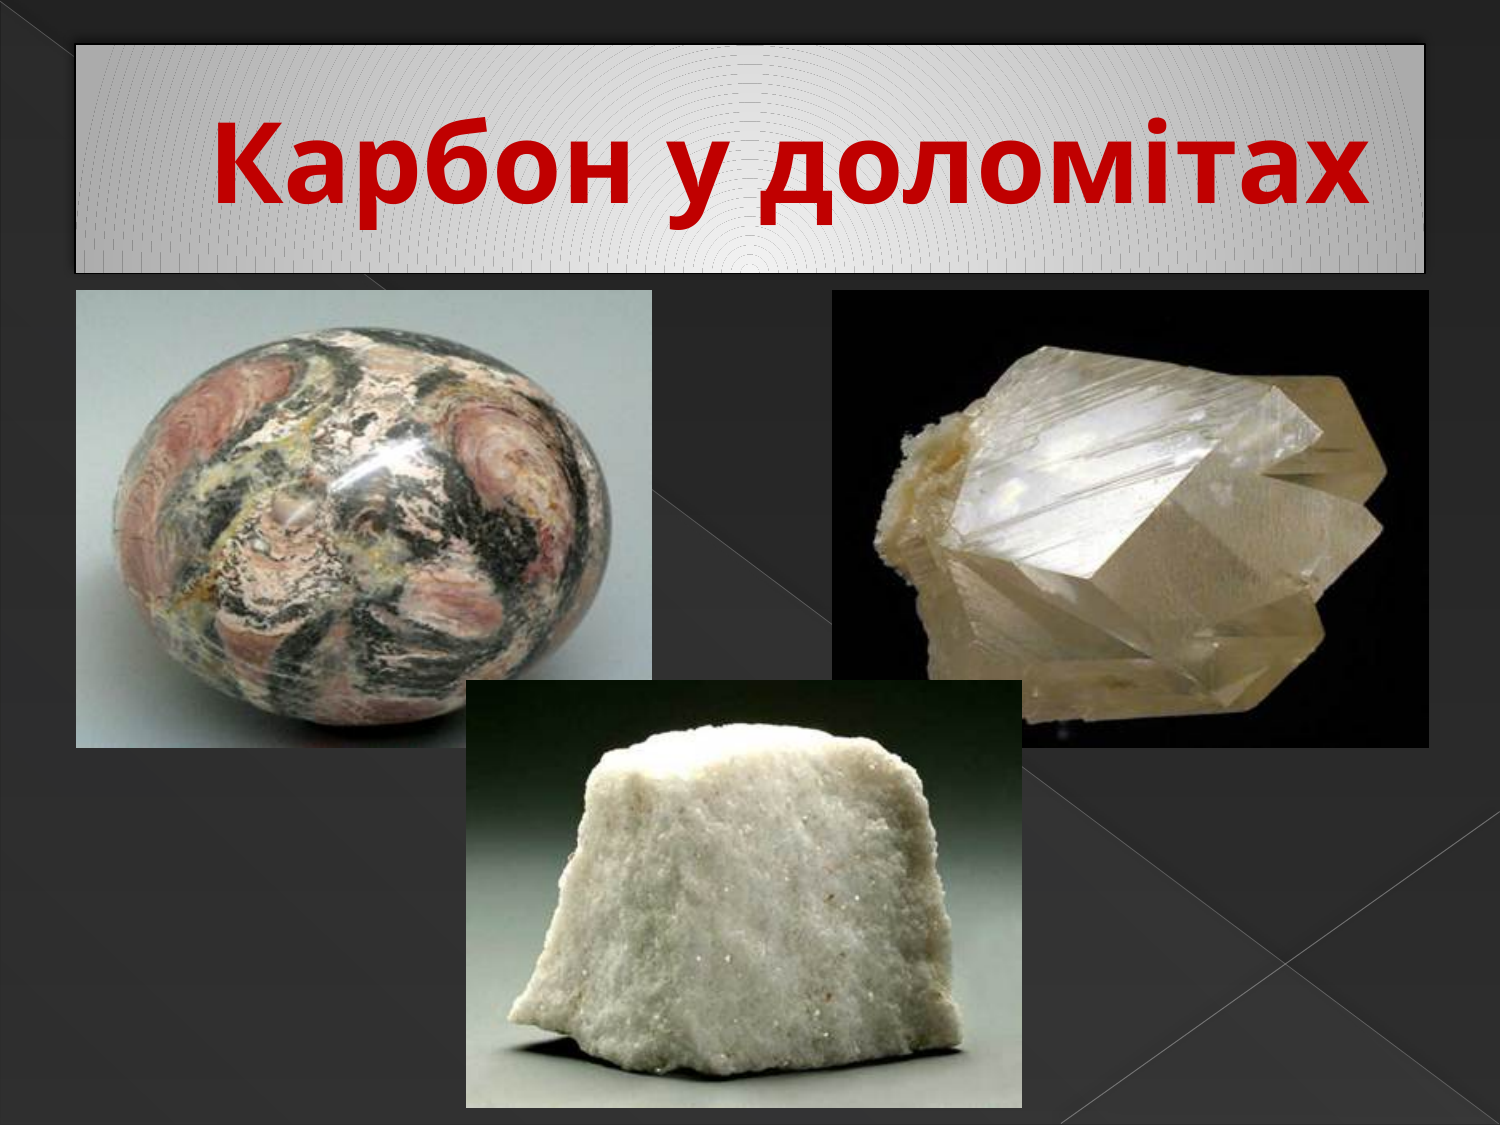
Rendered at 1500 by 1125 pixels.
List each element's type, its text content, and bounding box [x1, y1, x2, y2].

title Карбон у доломітах [74, 43, 1426, 274]
picture [76, 290, 1429, 1108]
